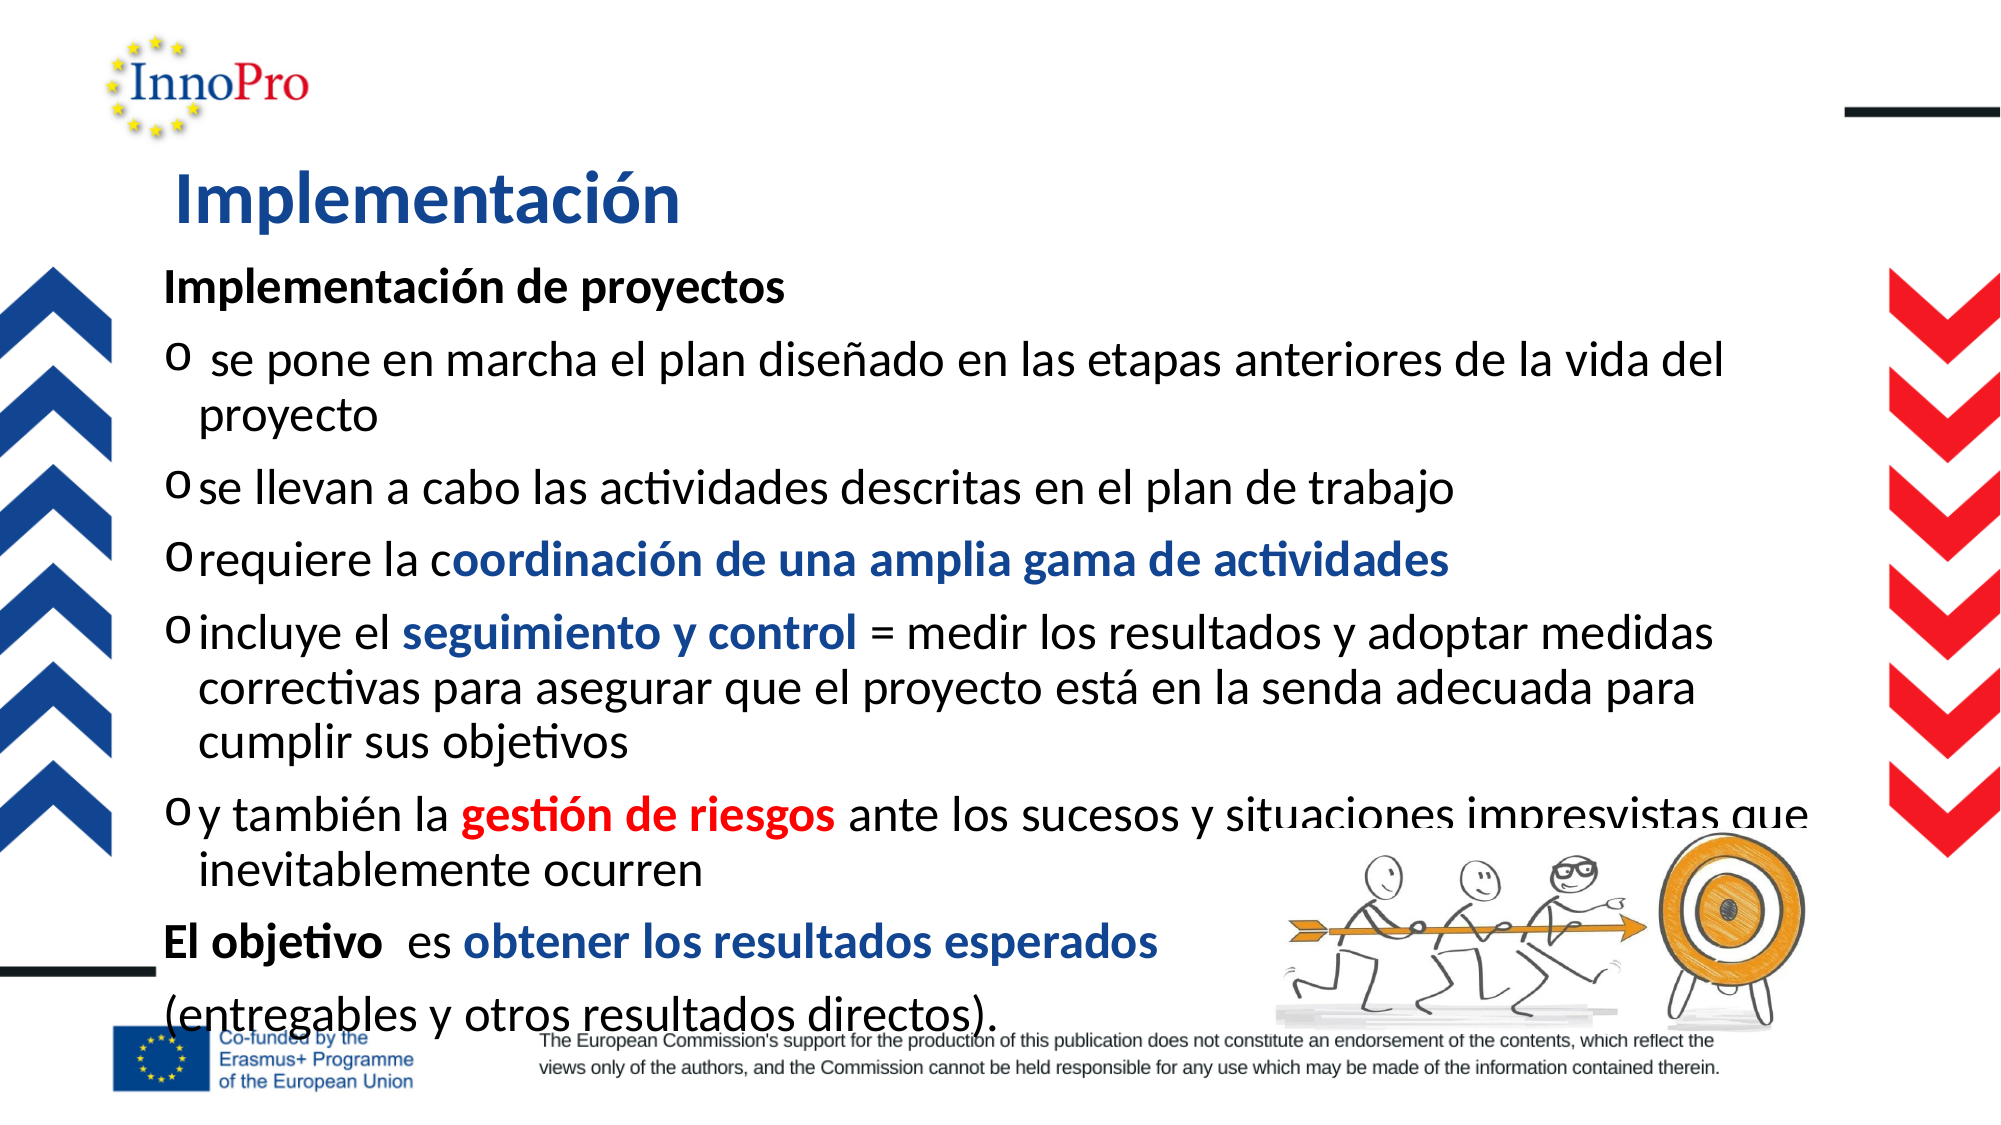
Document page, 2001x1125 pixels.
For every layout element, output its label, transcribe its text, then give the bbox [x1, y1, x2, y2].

title Implementación [159, 134, 1673, 252]
picture [0, 0, 2001, 1125]
list Implementación de proyectos se pone en marcha el plan diseñado en las etapas anteriores de la vida del proyecto se llevan a cabo las actividades descritas en el plan de trabajo requiere la coordinación de una amplia gama de actividades incluye el seguimiento y control = medir los resultados y adoptar medidas correctivas para asegurar que el proyecto está en la senda adecuada para cumplir sus objetivos y también la gestión de riesgos ante los sucesos y situaciones impresvistas que inevitablemente ocurren El objetivo es obtener los resultados esperados (entregables y otros resultados directos). [148, 252, 1841, 1053]
